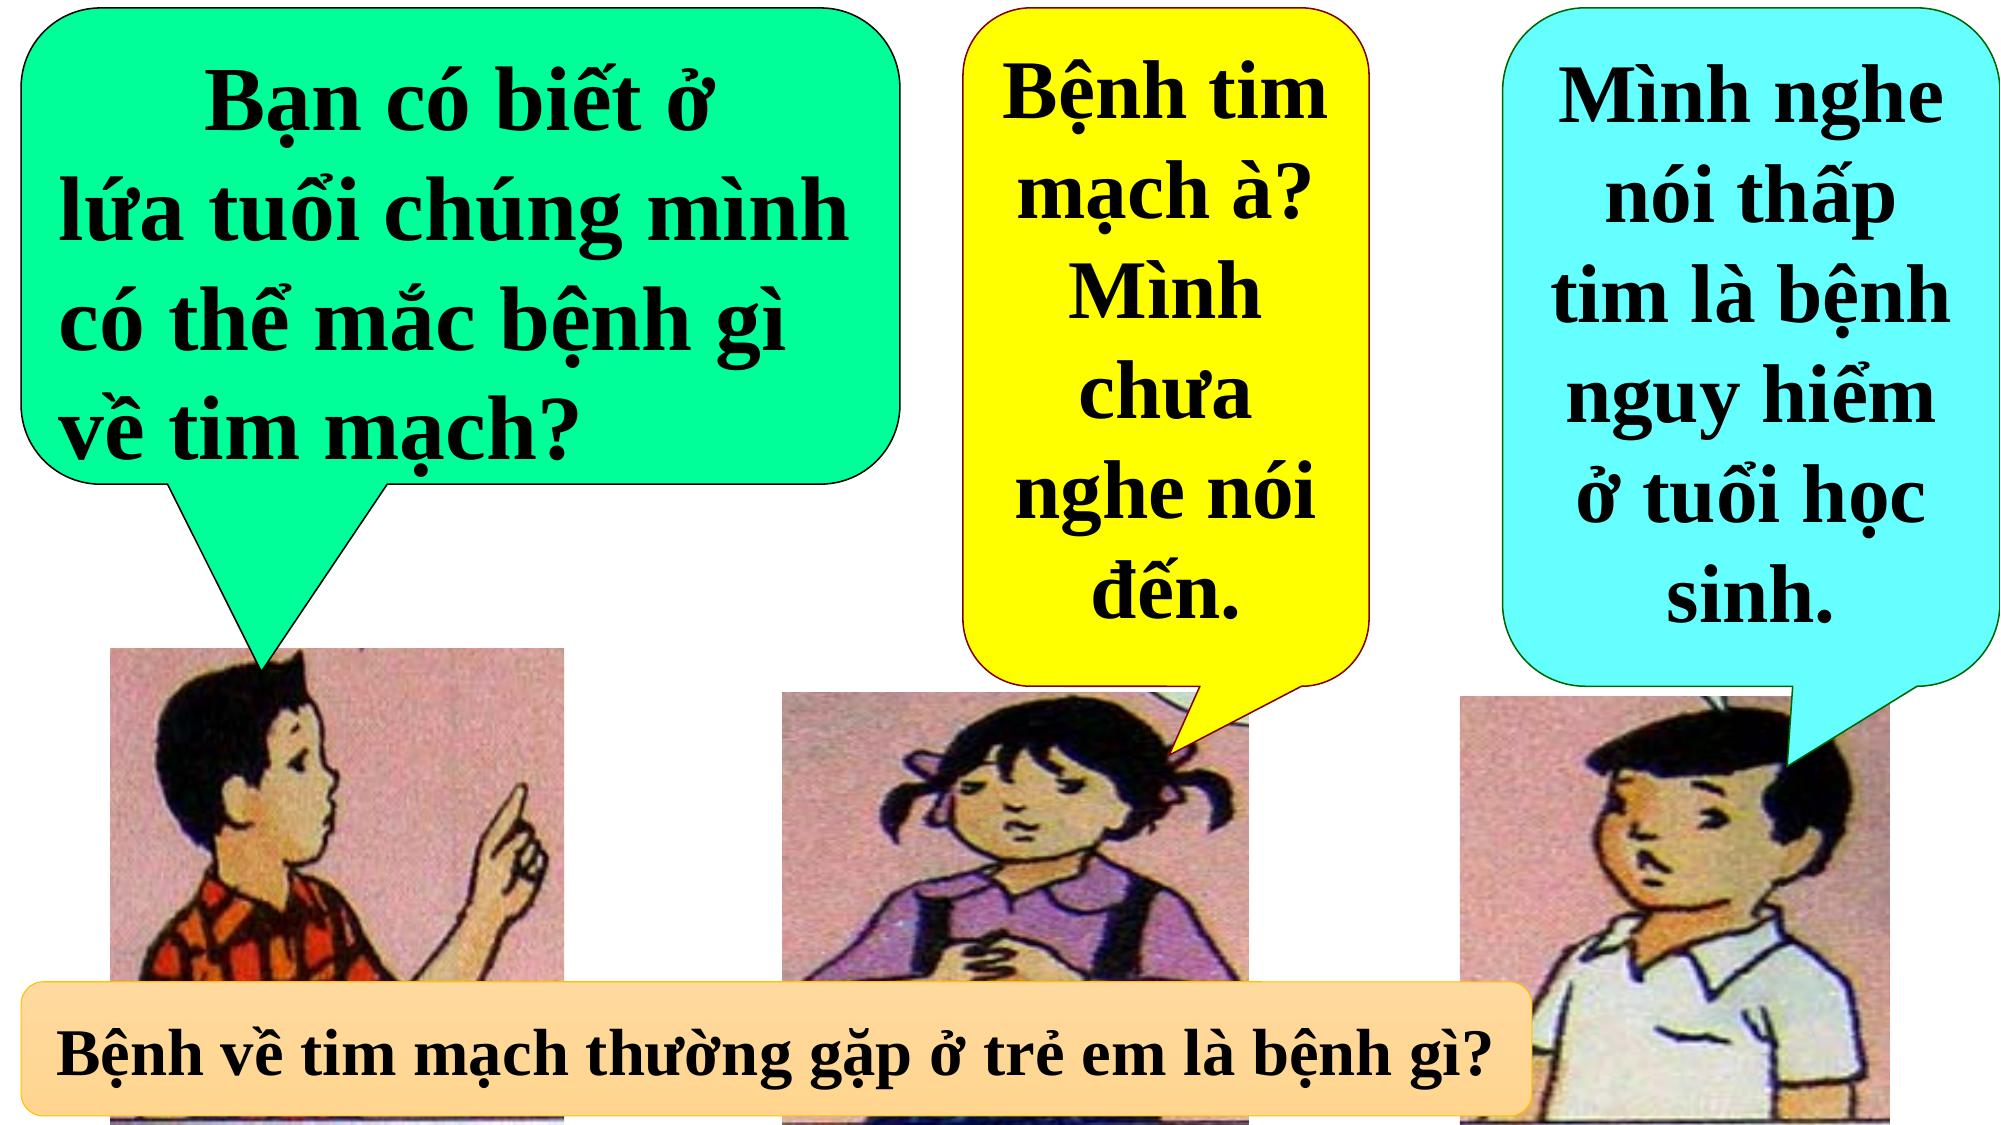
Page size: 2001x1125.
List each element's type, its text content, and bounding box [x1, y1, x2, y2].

text_box Bệnh về tim mạch thường gặp ở trẻ em là bệnh gì? [20, 981, 109, 1117]
picture [781, 692, 1249, 1125]
text_box Bệnh tim mạch à? Mình chưa nghe nói đến. [962, 7, 1370, 714]
text_box Bệnh về tim mạch thường gặp ở trẻ em là bệnh gì? [565, 981, 781, 1117]
picture [109, 648, 565, 1125]
text_box Bệnh về tim mạch thường gặp ở trẻ em là bệnh gì? [1249, 981, 1459, 1117]
picture [1459, 696, 1890, 1125]
text_box Mình nghe nói thấp tim là bệnh nguy hiểm ở tuổi học sinh. [1502, 7, 2000, 703]
text_box Bạn có biết ở lứa tuổi chúng mình có thể mắc bệnh gì về tim mạch? [21, 7, 900, 648]
